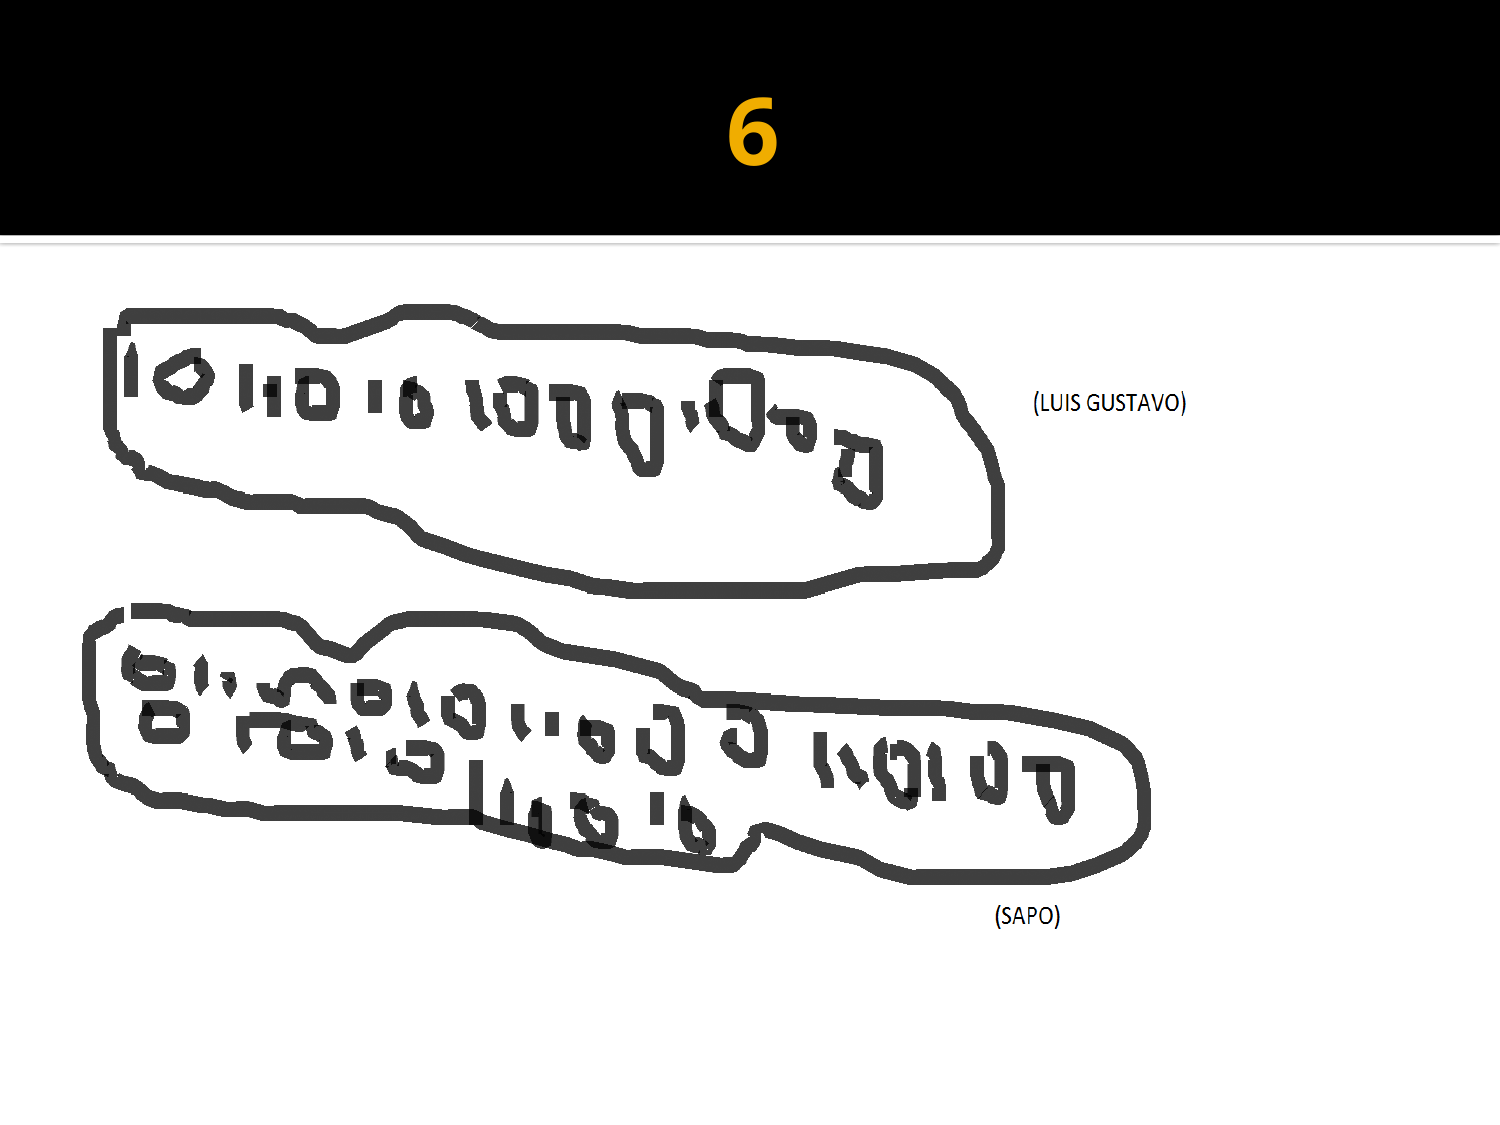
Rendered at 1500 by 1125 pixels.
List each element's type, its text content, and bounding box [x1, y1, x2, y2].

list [74, 292, 1263, 996]
title 6 [75, 25, 1425, 231]
